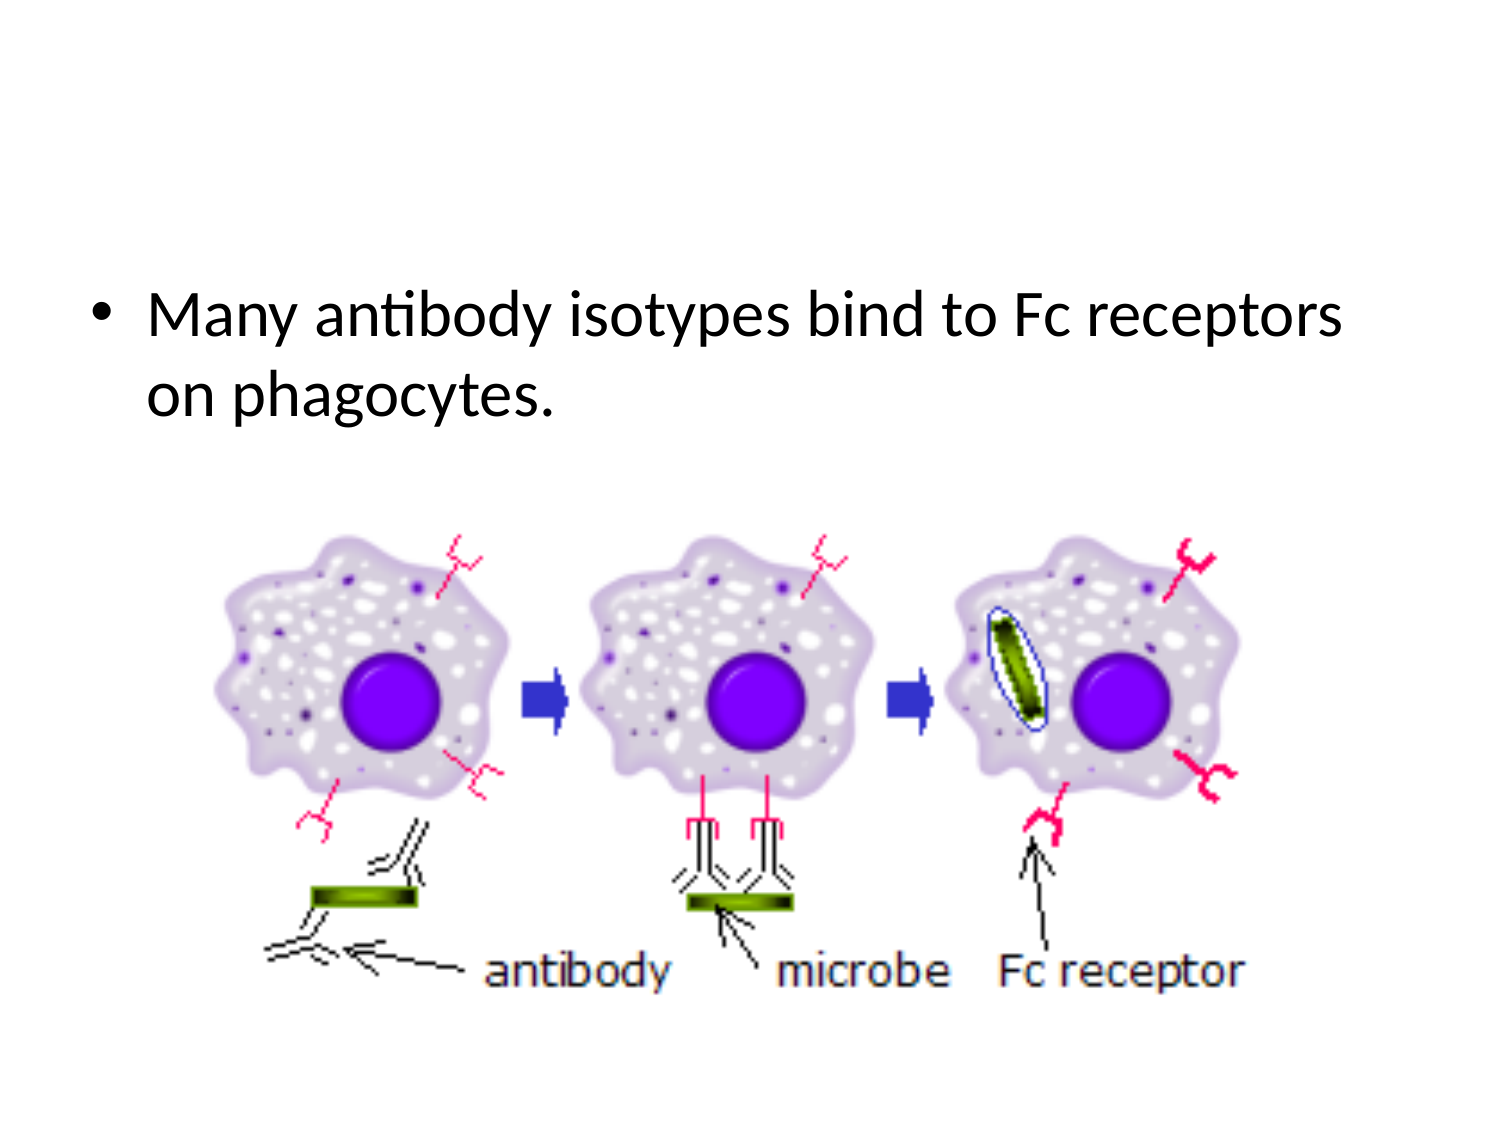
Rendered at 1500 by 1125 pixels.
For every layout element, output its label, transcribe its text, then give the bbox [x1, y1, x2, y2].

picture [201, 475, 1276, 1013]
list Many antibody isotypes bind to Fc receptors on phagocytes. [75, 262, 1425, 1005]
